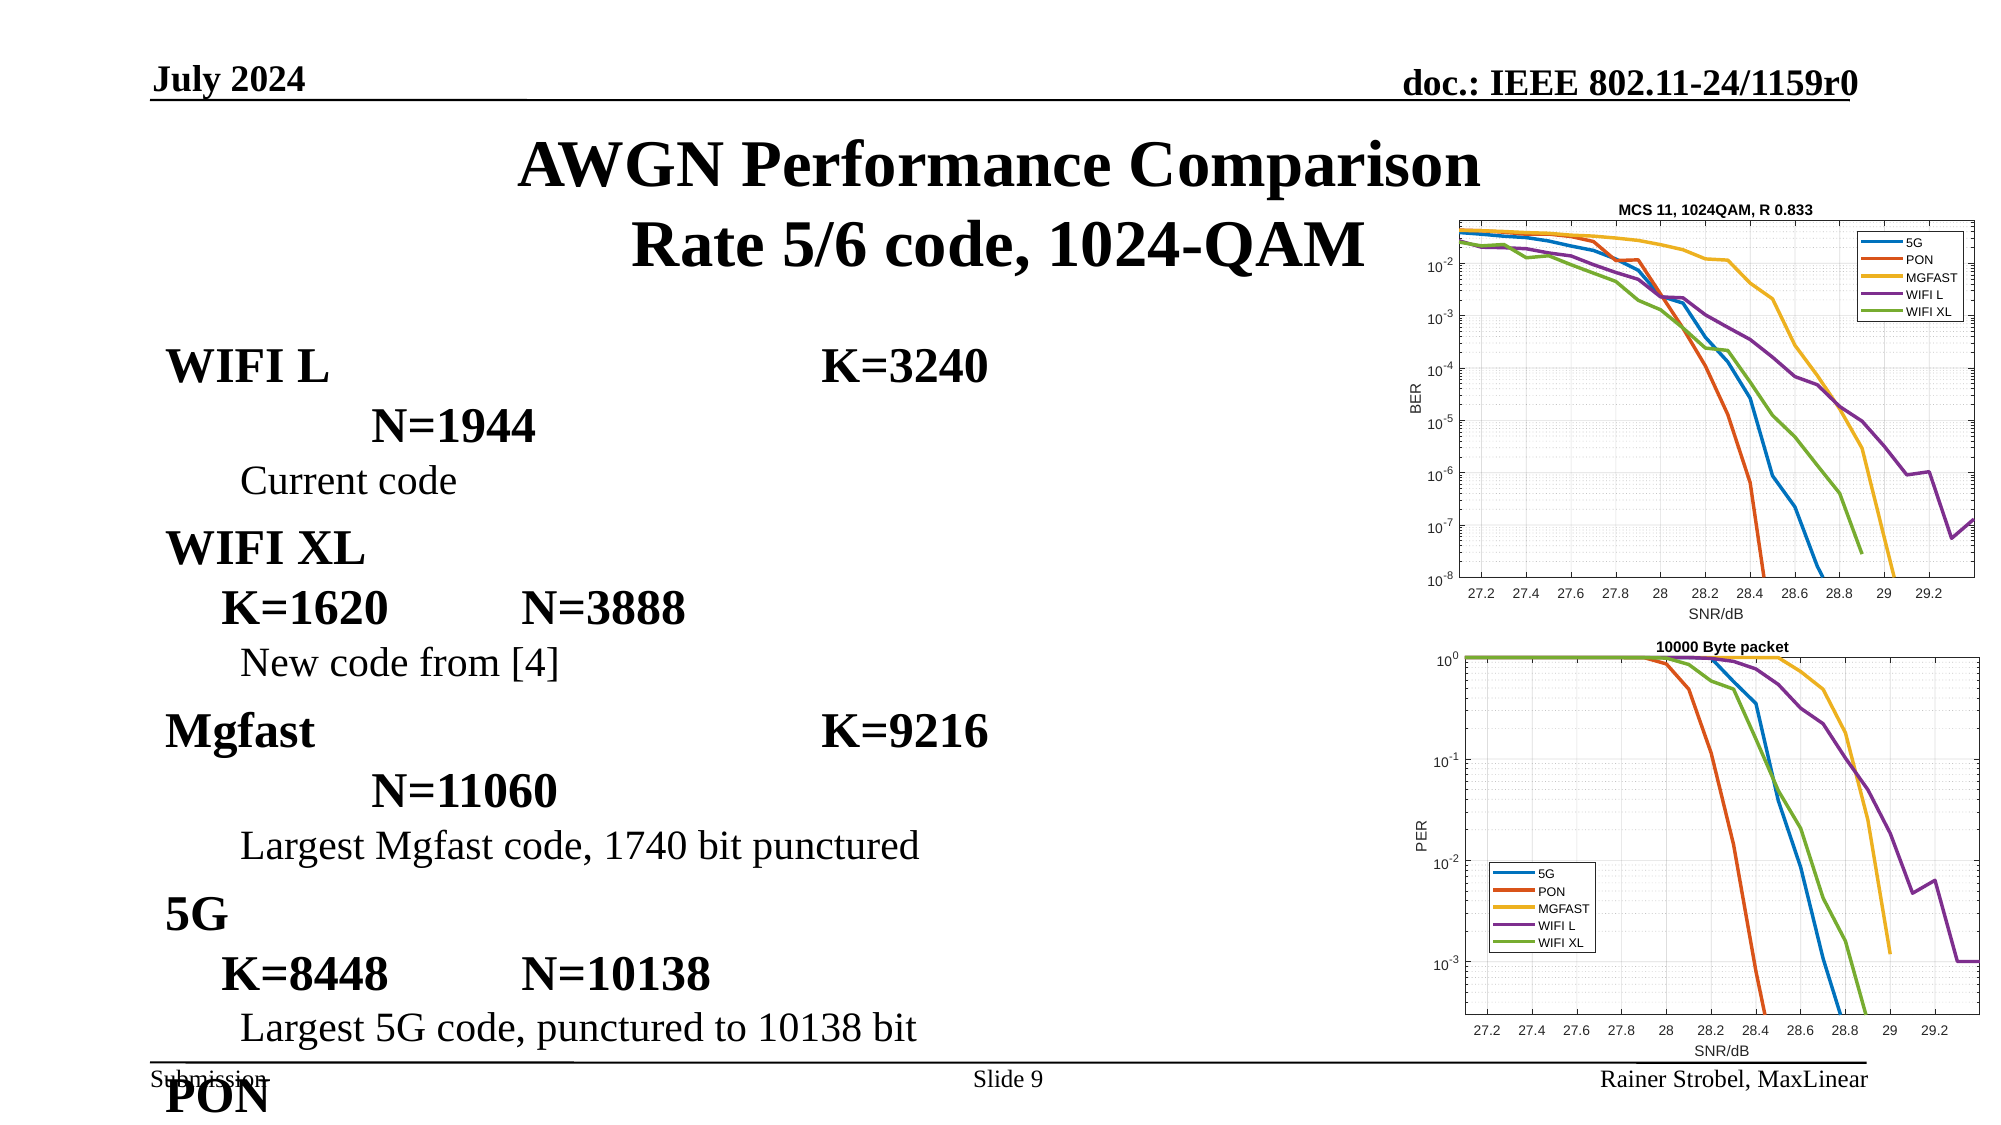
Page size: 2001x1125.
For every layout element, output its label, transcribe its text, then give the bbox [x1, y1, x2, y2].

slide_number Slide 9 [950, 1061, 1067, 1123]
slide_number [152, 54, 563, 100]
list WIFI L K=3240 N=1944 Current code WIFI XL K=1620 N=3888 New code from [4] Mgfast K=9216 N=11060 Largest Mgfast code, 1740 bit punctured 5G K=8448 N=10138 Largest 5G code, punctured to 10138 bit PON K=13440 N=16128 384 bit punctured and 1152 bit shortened [149, 324, 1113, 1000]
title AWGN Performance Comparison Rate 5/6 code, 1024-QAM [149, 112, 1850, 288]
picture [1395, 624, 1988, 1063]
footer Rainer Strobel, MaxLinear [1171, 1061, 1869, 1093]
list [1399, 187, 1988, 624]
